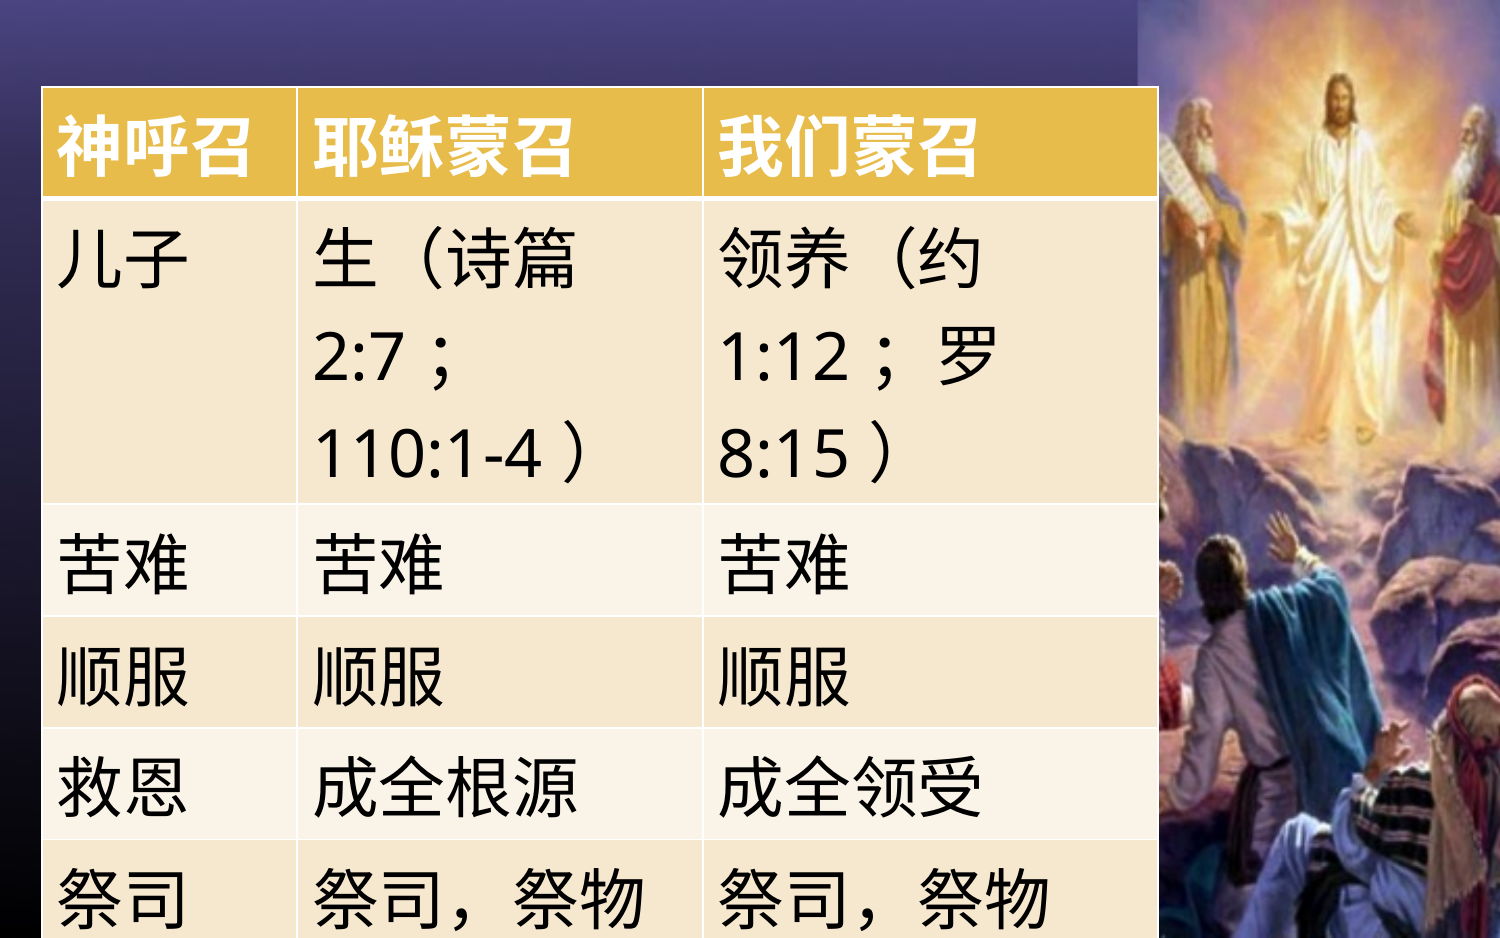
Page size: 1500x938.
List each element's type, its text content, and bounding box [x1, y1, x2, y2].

table_header 我们蒙召 [704, 88, 1157, 196]
table_cell 祭司 [43, 840, 296, 938]
table_cell 顺服 [43, 617, 296, 727]
table_cell 苦难 [43, 505, 296, 615]
table_cell 生（诗篇2:7；110:1-4） [298, 201, 702, 503]
table_cell 苦难 [298, 505, 702, 615]
table_cell 救恩 [43, 729, 296, 839]
picture [0, 0, 1500, 938]
table_cell 顺服 [298, 617, 702, 727]
table_cell 祭司，祭物 [704, 840, 1157, 938]
table_cell 成全领受 [704, 729, 1157, 839]
table_cell 成全根源 [298, 729, 702, 839]
table_cell 苦难 [704, 505, 1157, 615]
table_cell 顺服 [704, 617, 1157, 727]
table_cell 领养（约1:12；罗8:15） [704, 201, 1157, 503]
table_header 神呼召 [43, 88, 296, 196]
table_header 耶稣蒙召 [298, 88, 702, 196]
table_cell 儿子 [43, 201, 296, 503]
table_cell 祭司，祭物 [298, 840, 702, 938]
